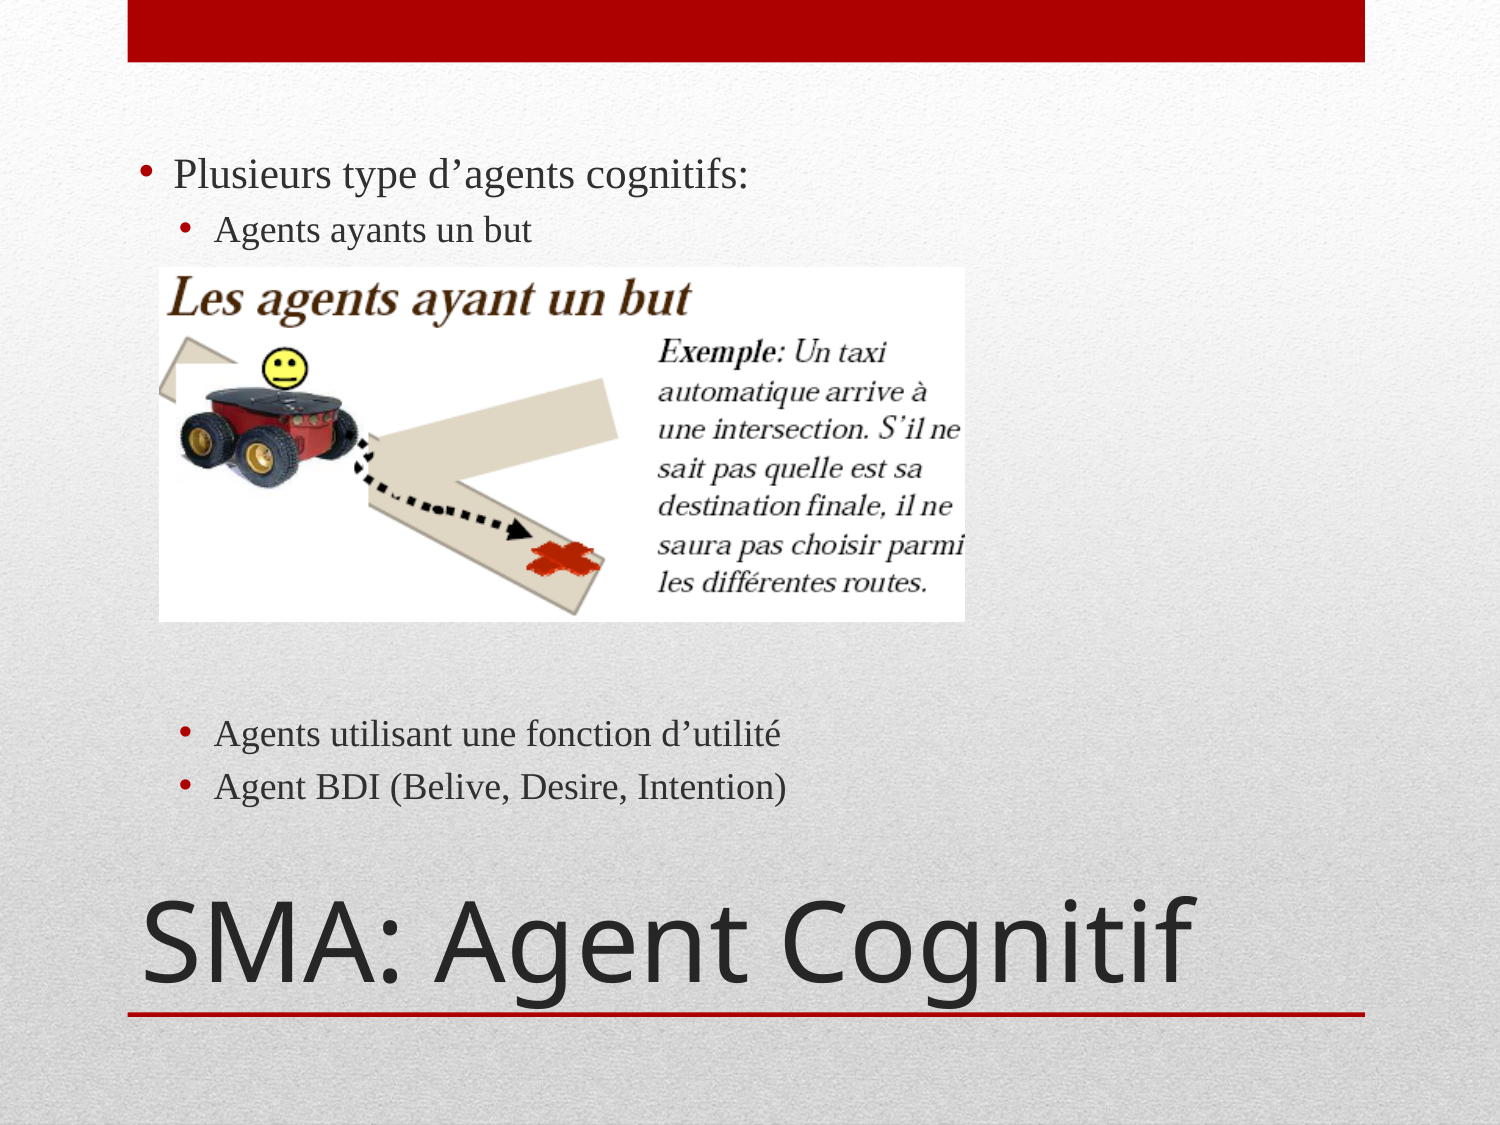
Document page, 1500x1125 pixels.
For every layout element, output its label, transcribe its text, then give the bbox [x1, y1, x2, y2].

picture [158, 266, 965, 623]
list Plusieurs type d’agents cognitifs: Agents ayants un but Agents utilisant une fonction d’utilité Agent BDI (Belive, Desire, Intention) [123, 137, 1362, 822]
title SMA: Agent Cognitif [125, 822, 1238, 1013]
